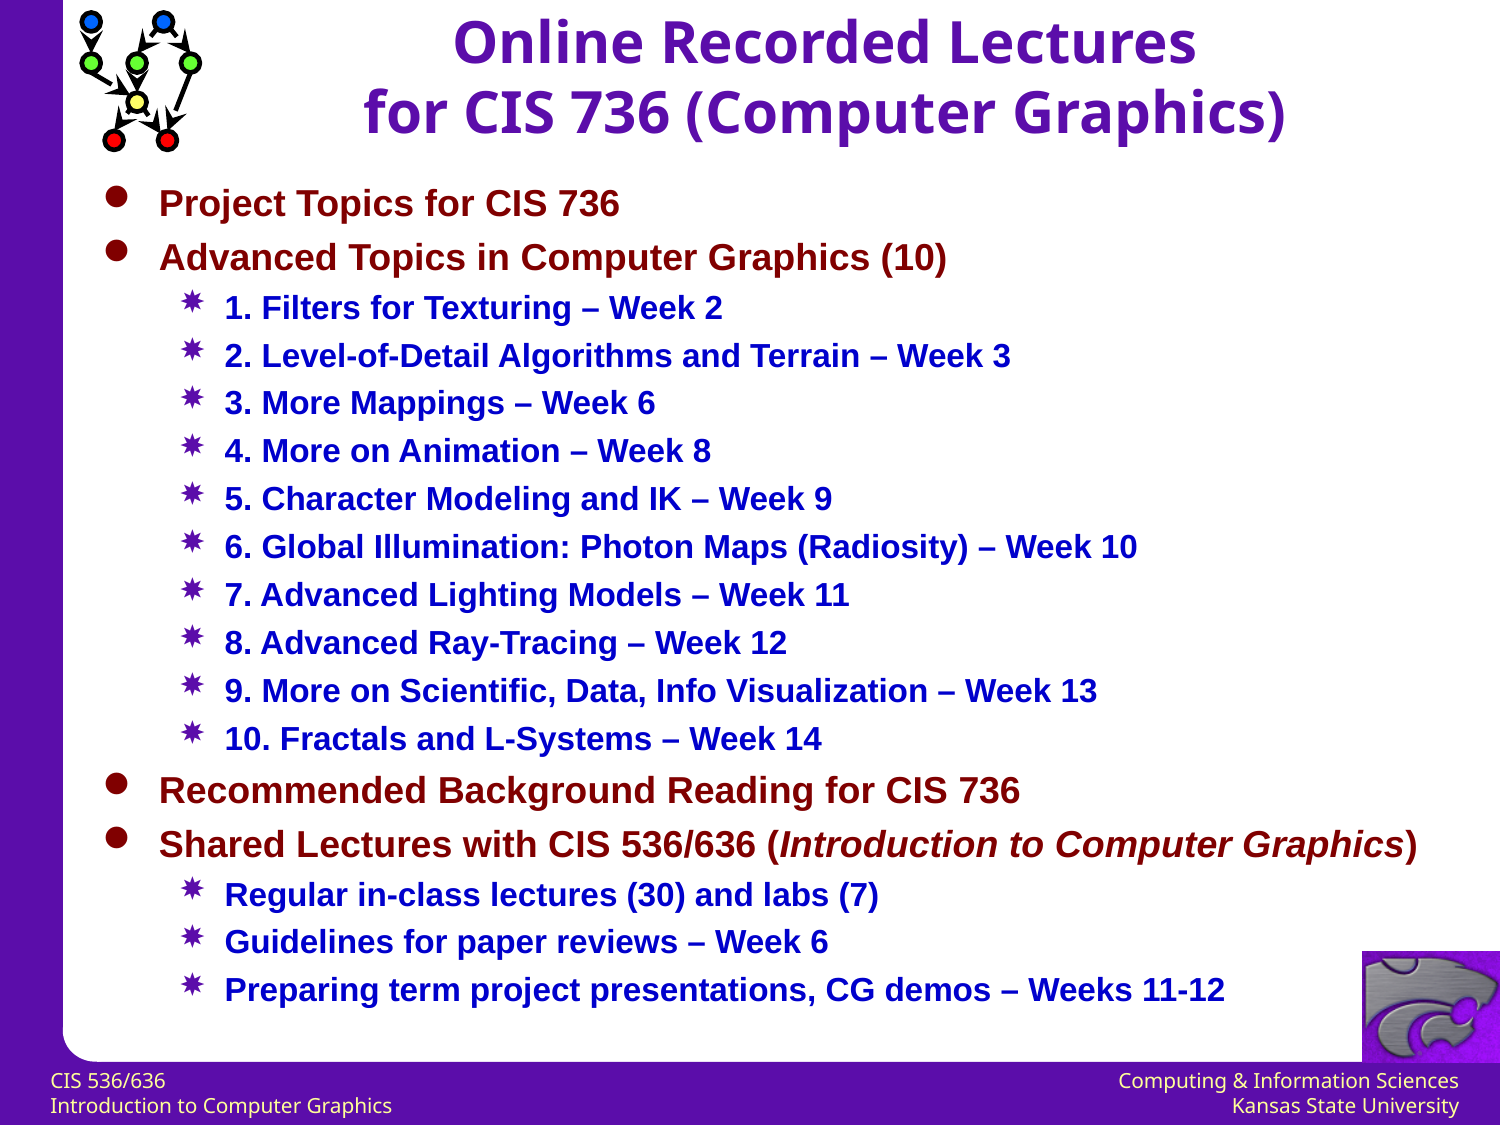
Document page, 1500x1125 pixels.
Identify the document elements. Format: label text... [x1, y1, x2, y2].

text_box Online Recorded Lectures for CIS 736 (Computer Graphics) [174, 12, 1475, 138]
picture [1362, 951, 1500, 1063]
text_box Project Topics for CIS 736 Advanced Topics in Computer Graphics (10) 1. Filters for Texturing – Week 2 2. Level-of-Detail Algorithms and Terrain – Week 3 3. More Mappings – Week 6 4. More on Animation – Week 8 5. Character Modeling and IK – Week 9 6. Global Illumination: Photon Maps (Radiosity) – Week 10 7. Advanced Lighting Models – Week 11 8. Advanced Ray-Tracing – Week 12 9. More on Scientific, Data, Info Visualization – Week 13 10. Fractals and L-Systems – Week 14 Recommended Background Reading for CIS 736 Shared Lectures with CIS 536/636 (Introduction to Computer Graphics) Regular in-class lectures (30) and labs (7) Guidelines for paper reviews – Week 6 Preparing term project presentations, CG demos – Weeks 11-12 [87, 162, 1475, 1050]
